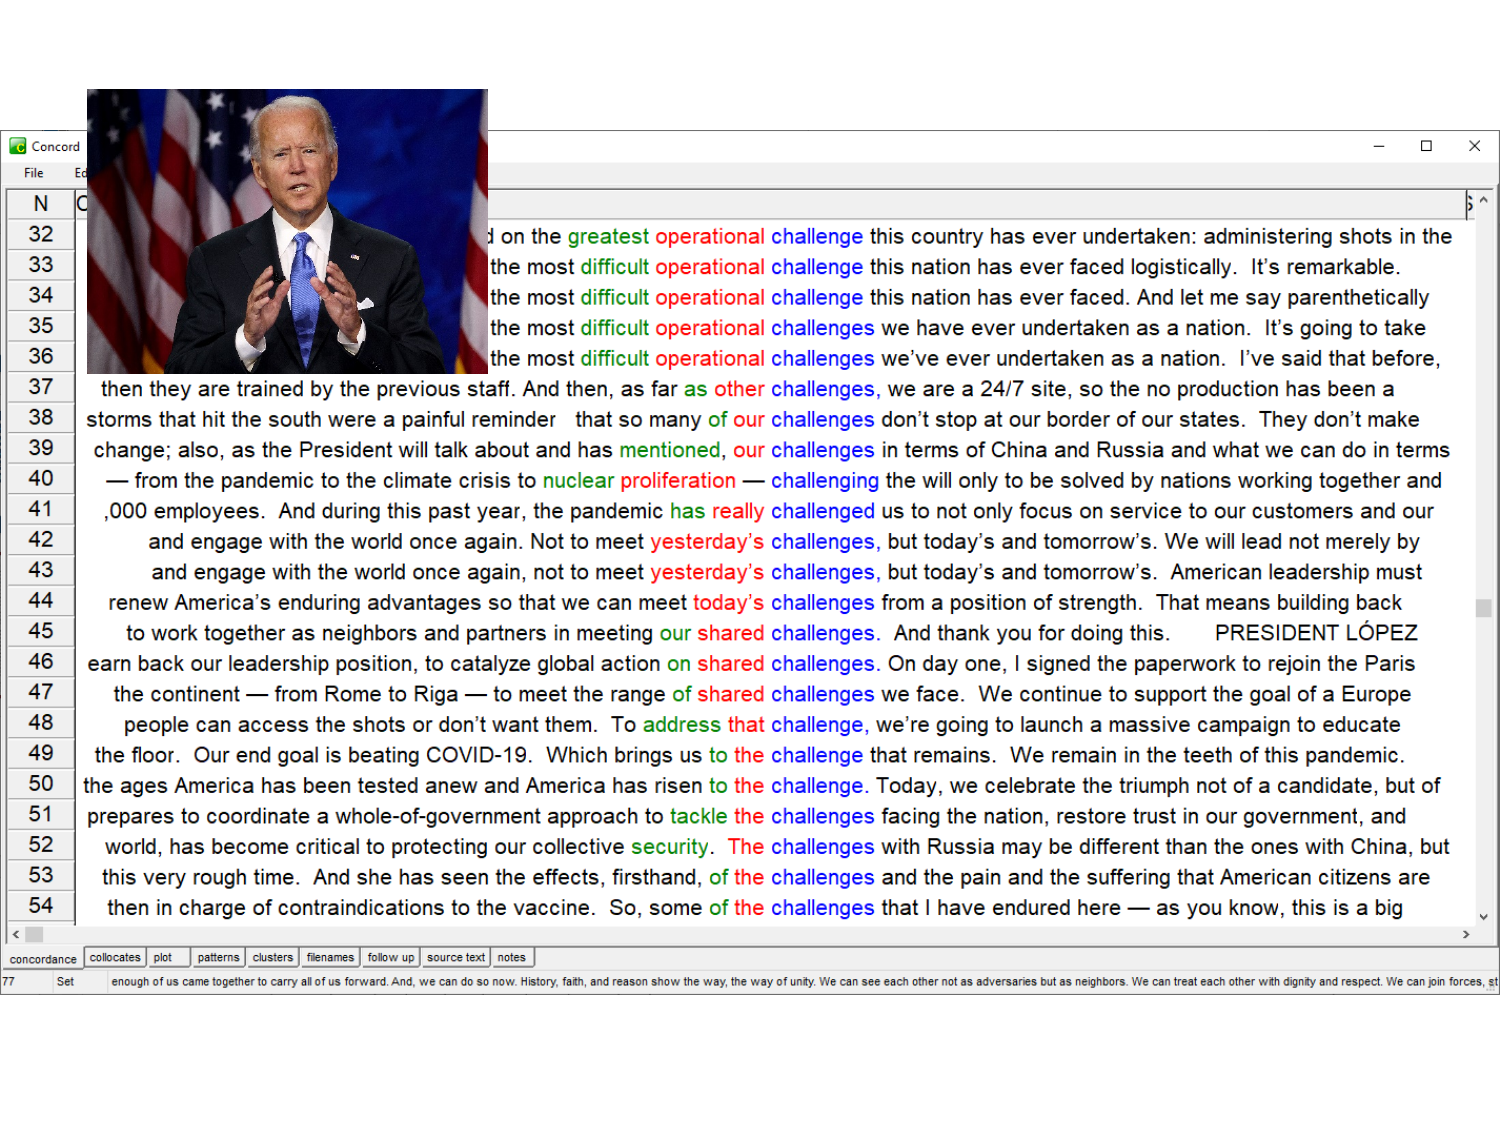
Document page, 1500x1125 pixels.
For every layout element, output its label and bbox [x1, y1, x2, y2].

picture [0, 89, 1500, 995]
